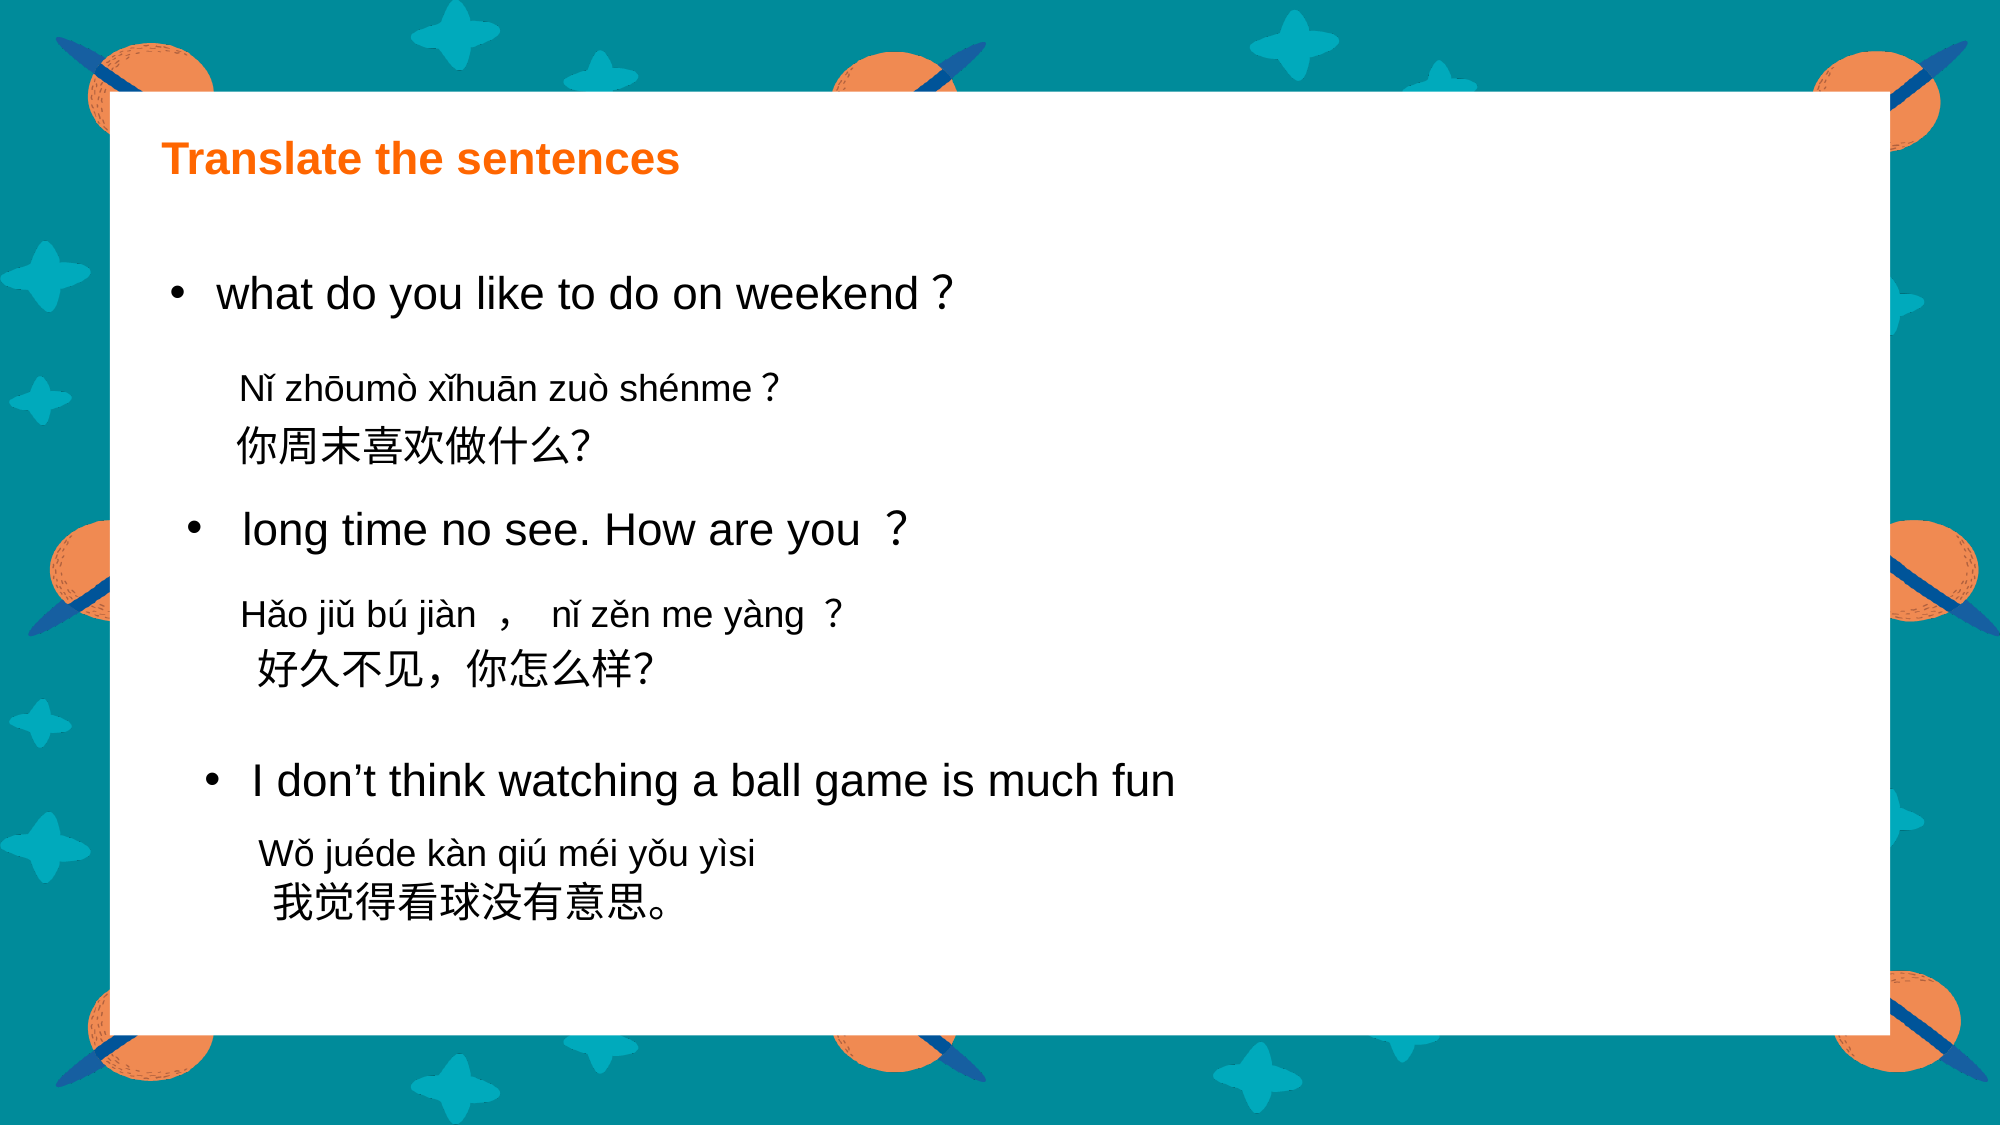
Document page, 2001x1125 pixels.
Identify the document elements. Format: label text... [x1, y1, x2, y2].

text_box I don’t think watching a ball game is much fun [189, 743, 1192, 814]
picture [0, 0, 2000, 1125]
text_box what do you like to do on weekend？ [154, 256, 992, 327]
text_box Nǐ zhōumò xǐhuān zuò shénme？ [223, 356, 814, 416]
text_box Hǎo jiǔ bú jiàn ， nǐ zěn me yàng ？ [225, 582, 877, 643]
text_box long time no see. How are you ？ [171, 492, 947, 562]
text_box 你周末喜欢做什么？ [222, 412, 628, 478]
text_box 我觉得看球没有意思。 [238, 818, 705, 934]
text_box Wǒ juéde kàn qiú méi yǒu yìsi [243, 821, 771, 882]
text_box 好久不见，你怎么样？ [243, 643, 691, 700]
text_box Translate the sentences [146, 121, 696, 192]
